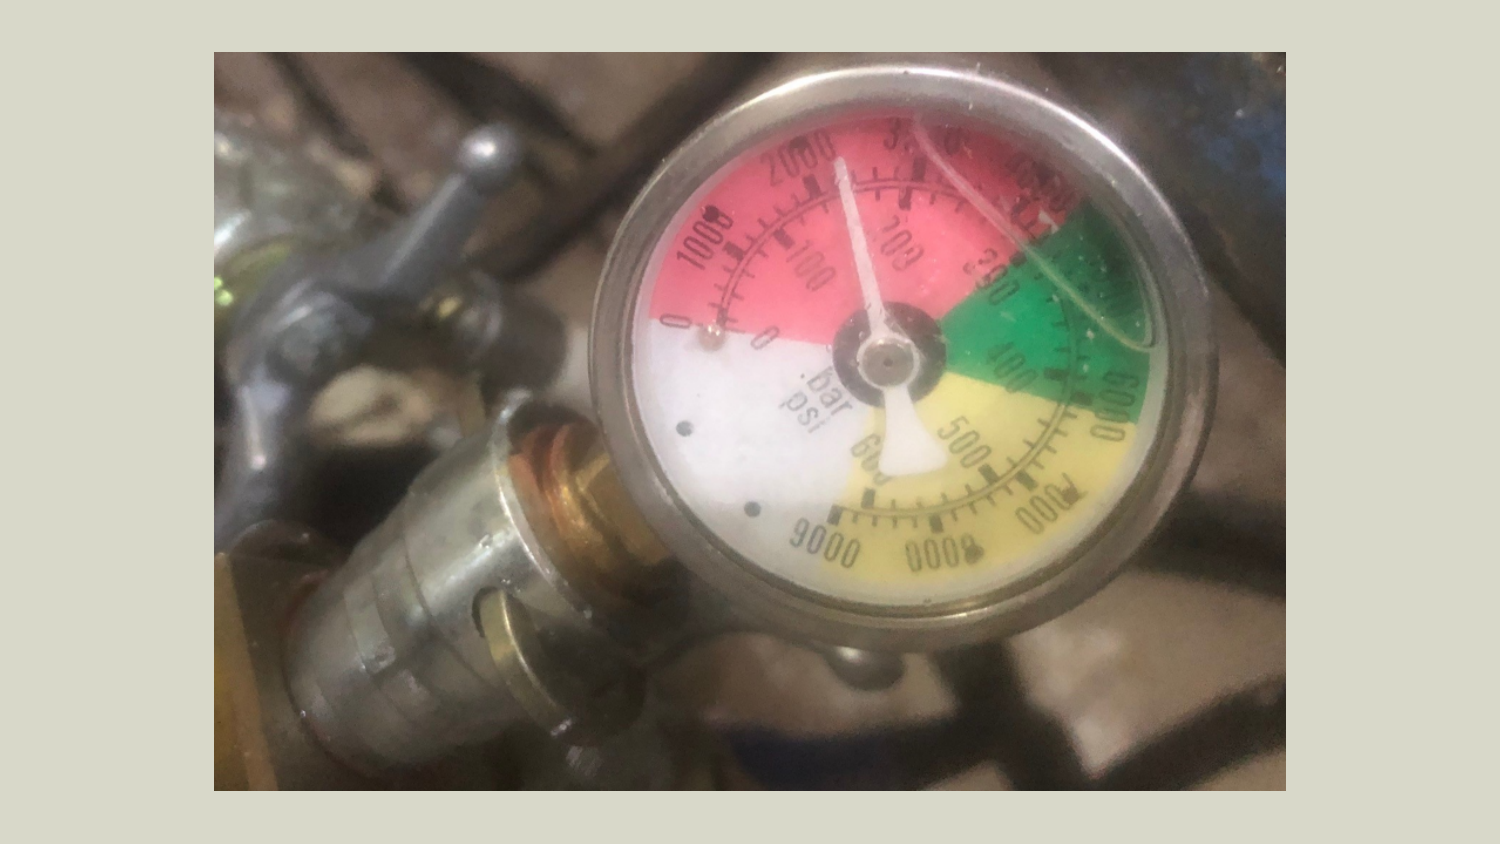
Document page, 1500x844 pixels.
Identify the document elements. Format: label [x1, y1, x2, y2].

picture [214, 52, 1286, 792]
